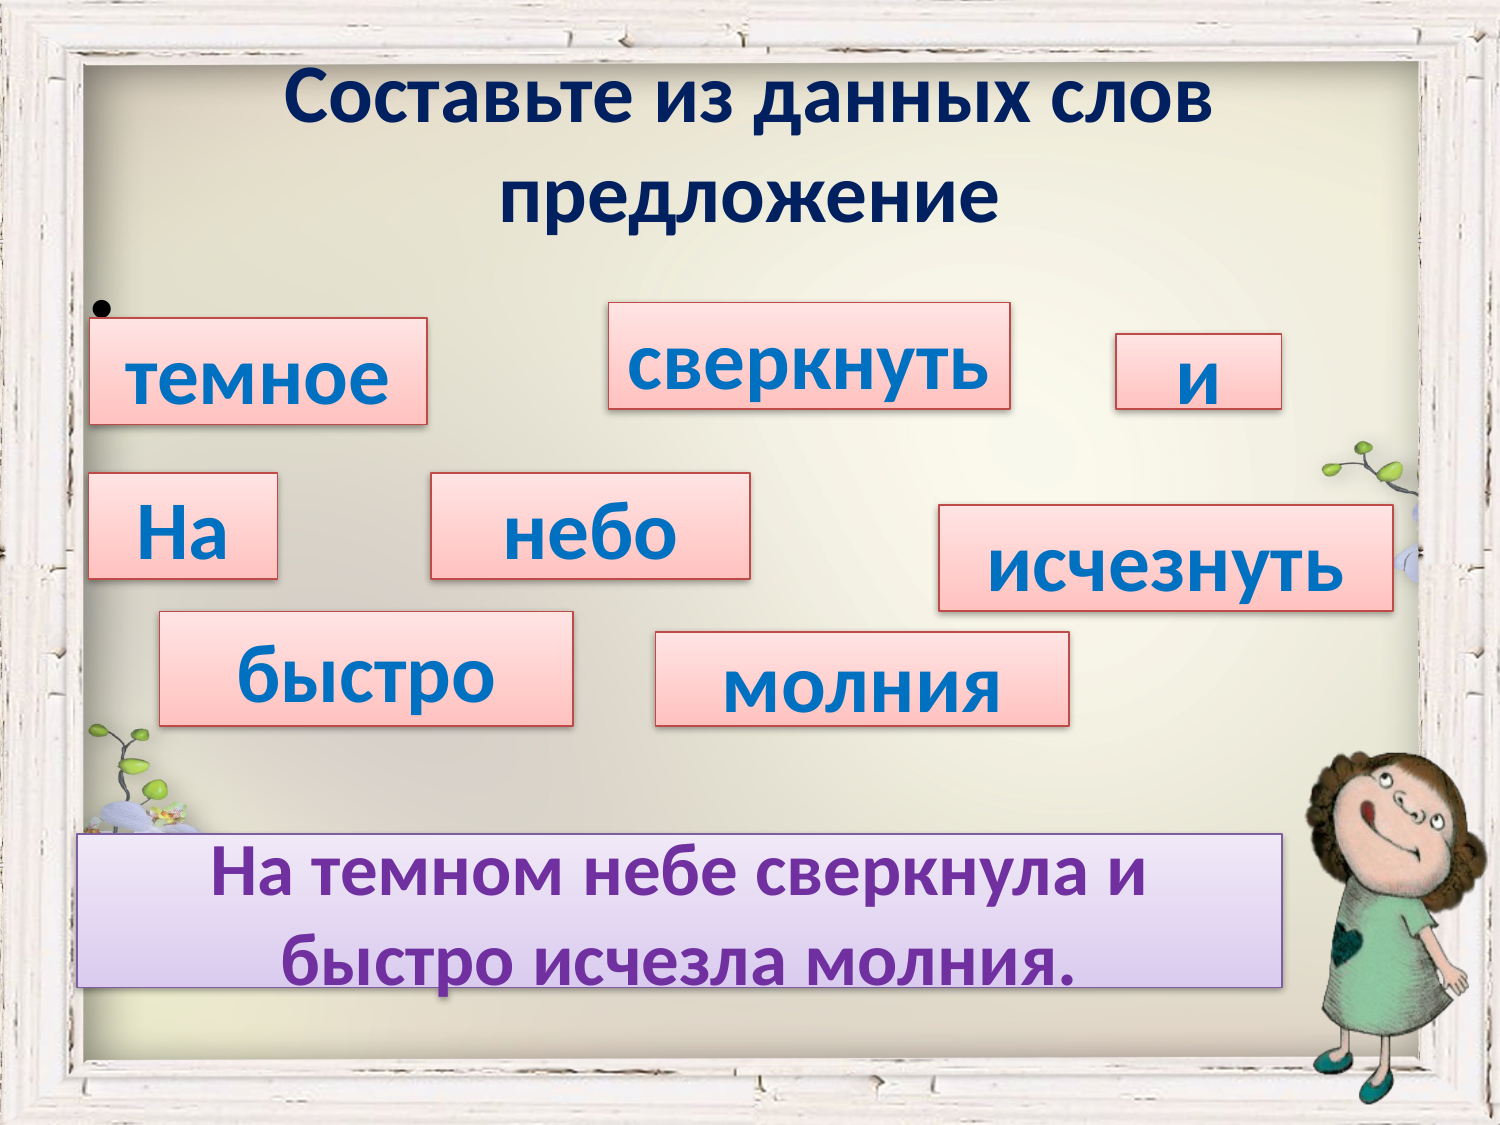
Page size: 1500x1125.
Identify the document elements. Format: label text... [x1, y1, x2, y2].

text_box сверкнуть [608, 302, 1011, 410]
picture [0, 0, 1500, 1125]
text_box быстро [159, 611, 574, 727]
text_box исчезнуть [938, 504, 1394, 612]
text_box и [1115, 333, 1282, 410]
text_box На темном небе сверкнула и быстро исчезла молния. [76, 833, 1283, 988]
text_box темное [89, 317, 428, 425]
title Составьте из данных слов предложение [75, 45, 1425, 233]
list [75, 260, 1425, 1003]
text_box На [88, 472, 278, 580]
text_box небо [430, 472, 751, 580]
text_box молния [655, 631, 1070, 727]
